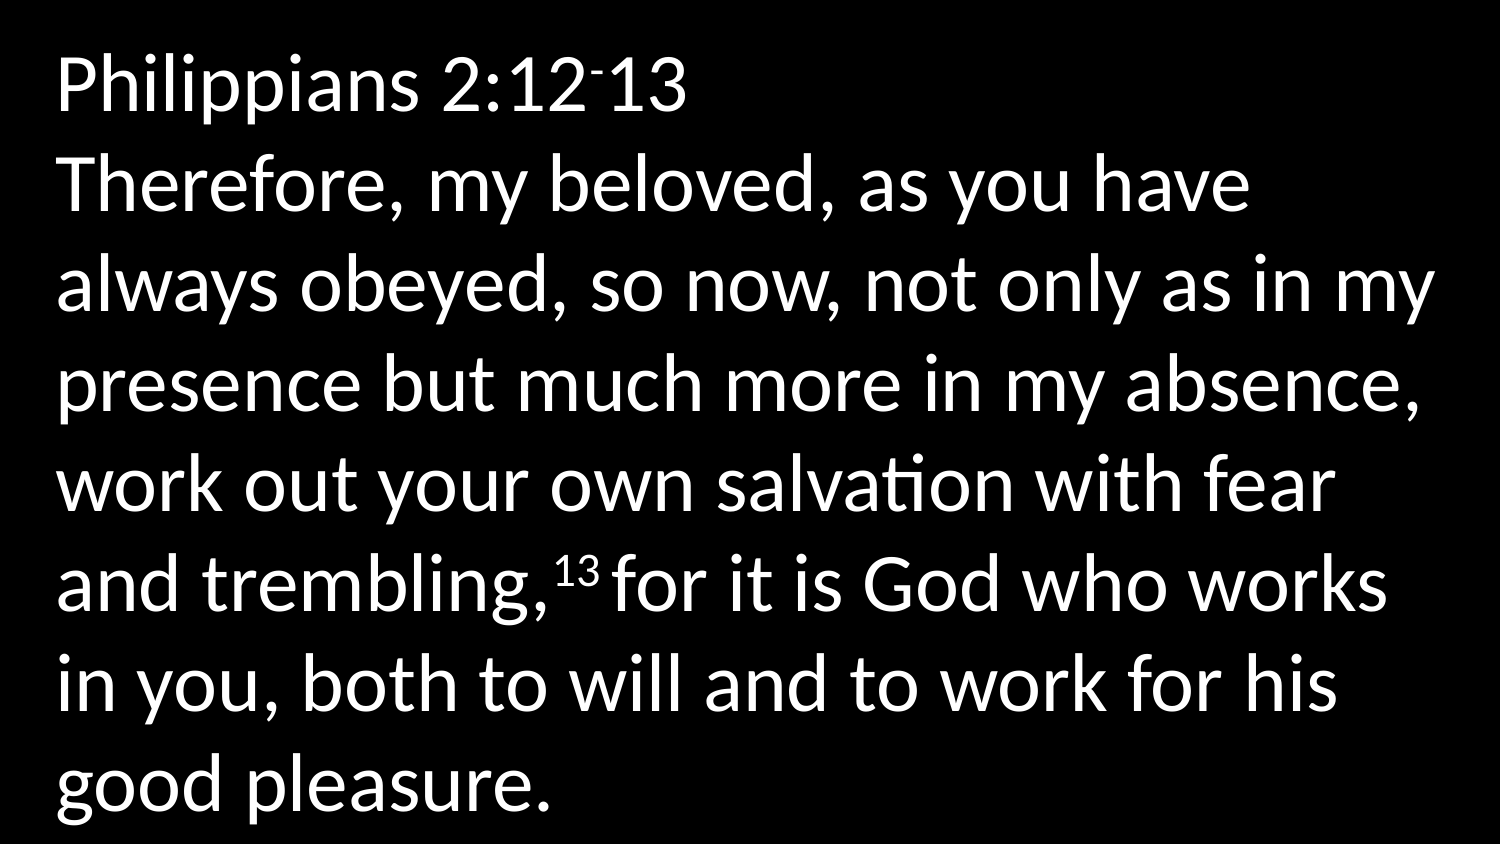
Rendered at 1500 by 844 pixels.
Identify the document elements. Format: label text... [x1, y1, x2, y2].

text_box Philippians 2:12-13 Therefore, my beloved, as you have always obeyed, so now, not only as in my presence but much more in my absence, work out your own salvation with fear and trembling,13 for it is God who works in you, both to will and to work for his good pleasure. [40, 20, 1457, 836]
